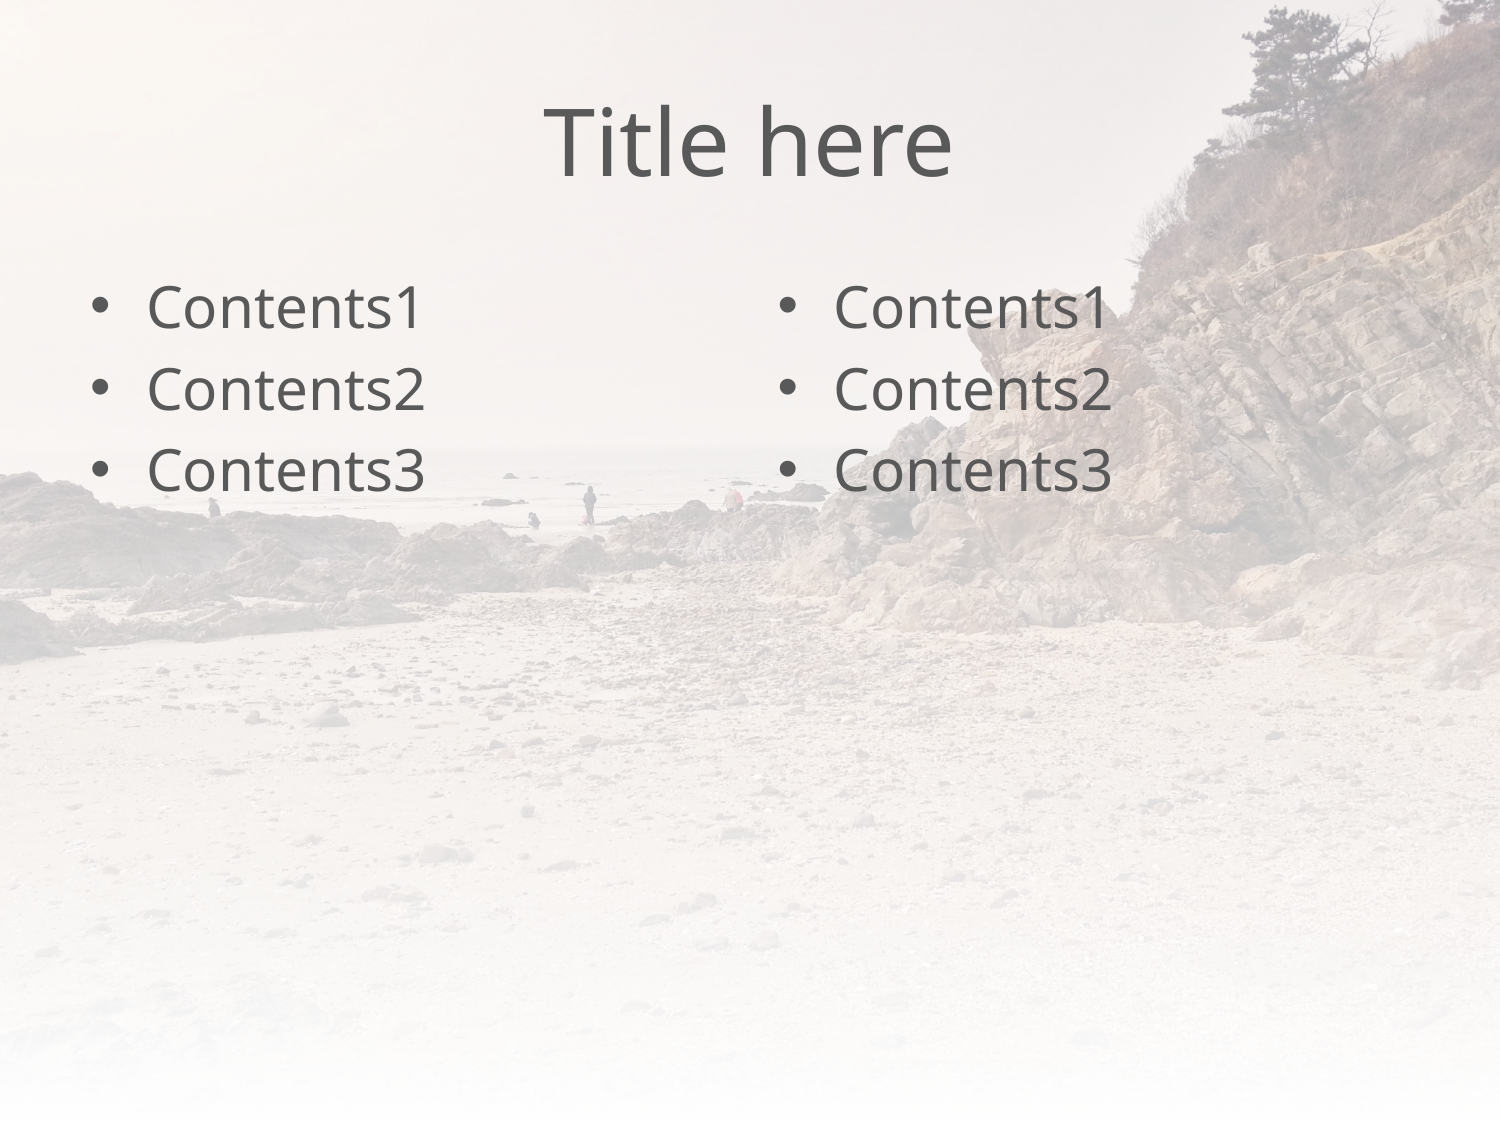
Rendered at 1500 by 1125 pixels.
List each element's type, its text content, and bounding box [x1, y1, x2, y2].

list Contents1 Contents2 Contents3 [75, 262, 738, 1005]
text_box [0, 0, 1500, 1125]
list Contents1 Contents2 Contents3 [762, 262, 1425, 1005]
title Title here [75, 45, 1425, 233]
